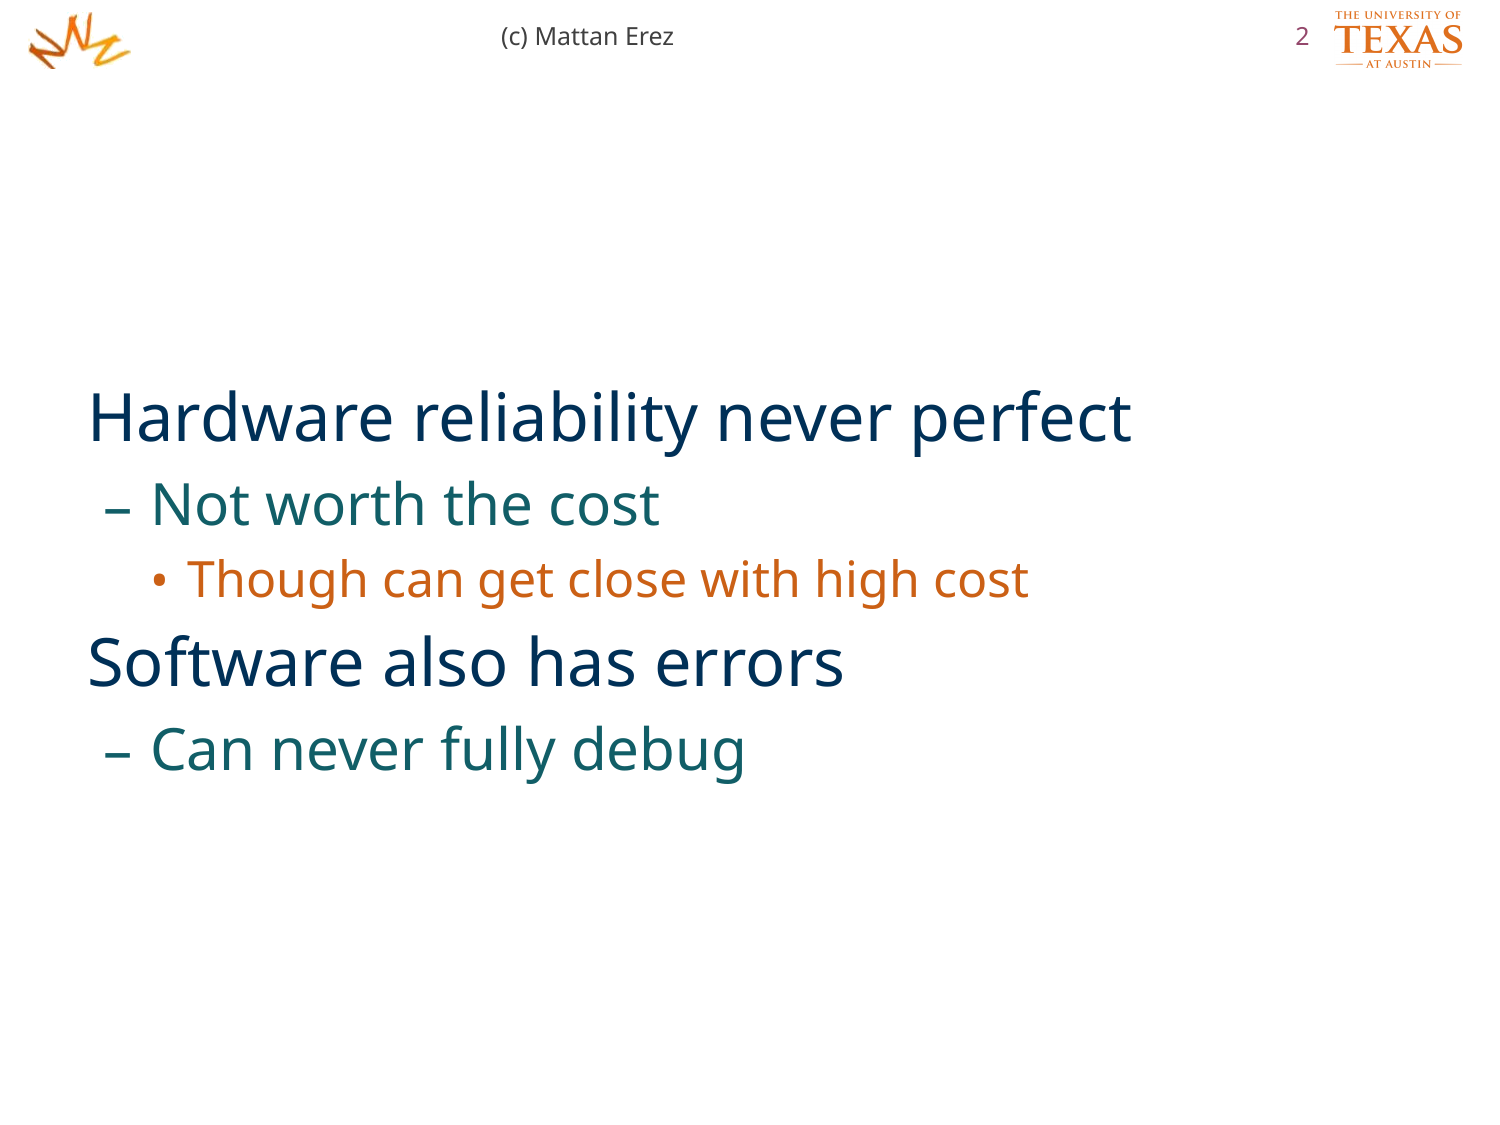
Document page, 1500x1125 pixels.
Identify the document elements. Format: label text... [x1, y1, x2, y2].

picture [28, 12, 131, 69]
footer (c) Mattan Erez [138, 0, 1038, 75]
slide_number 2 [1187, 0, 1325, 75]
picture [1334, 10, 1463, 69]
list Hardware reliability never perfect Not worth the cost Though can get close with high cost Software also has errors Can never fully debug [75, 112, 1475, 1050]
